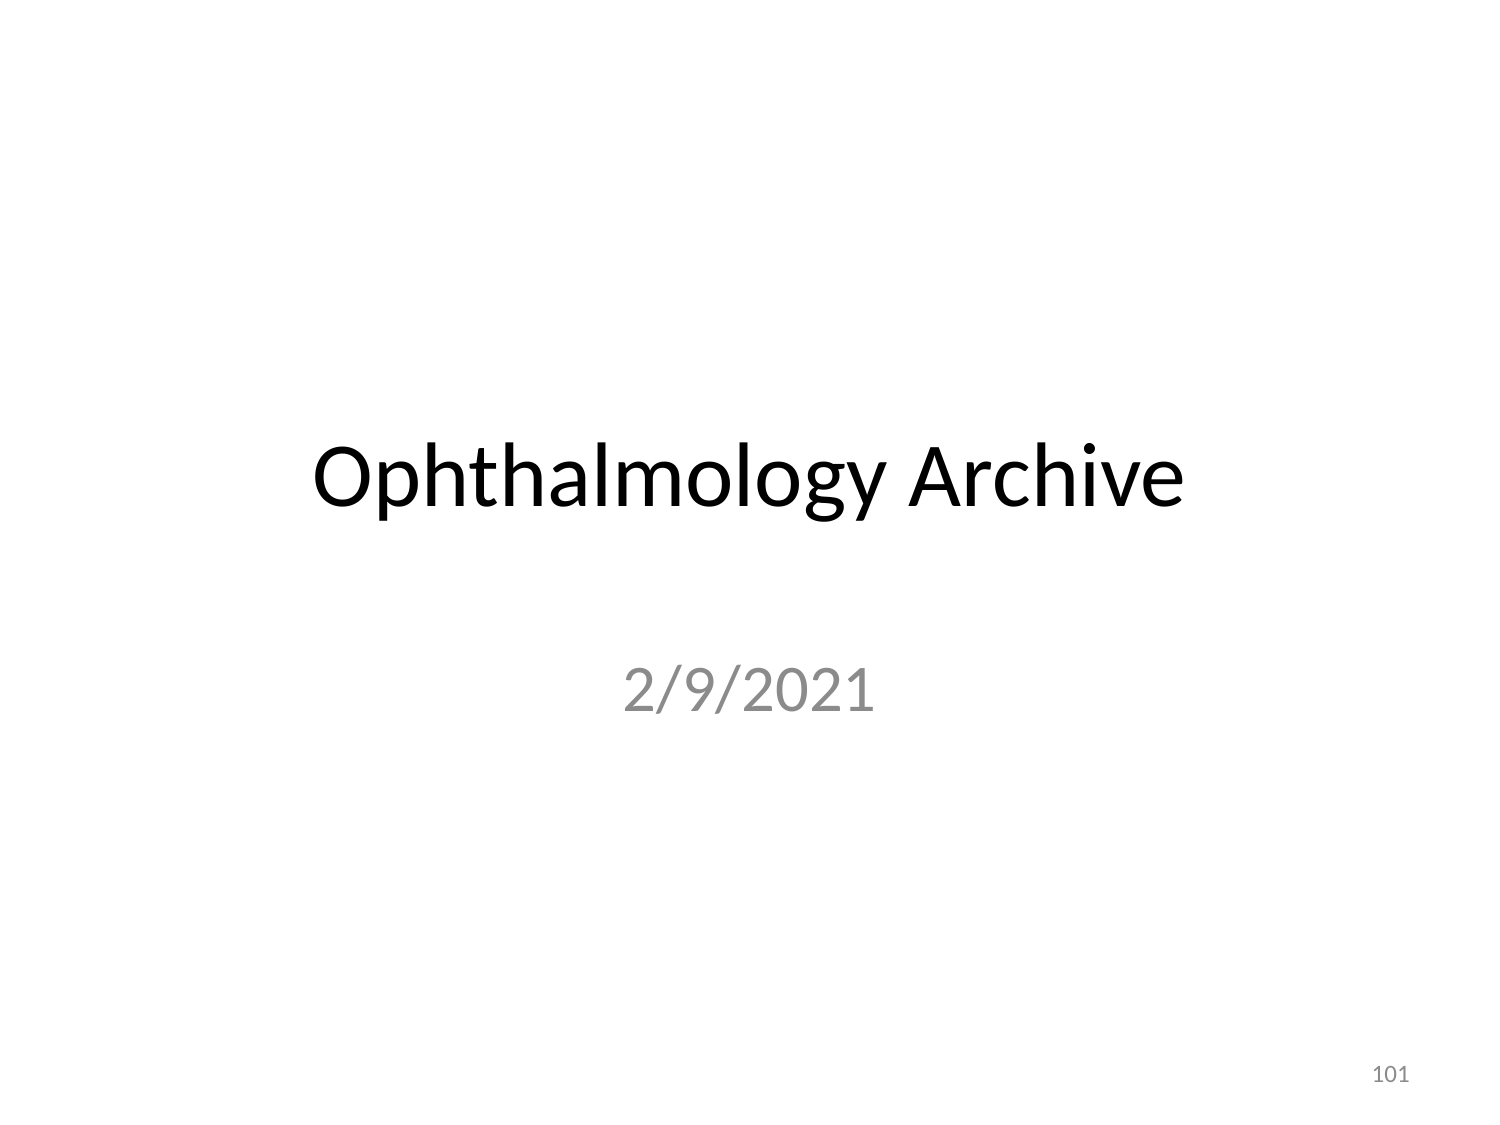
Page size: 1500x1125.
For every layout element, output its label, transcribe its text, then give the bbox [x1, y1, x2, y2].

slide_number 101 [1074, 1042, 1425, 1103]
subtitle 2/9/2021 [225, 637, 1275, 925]
title Ophthalmology Archive [112, 349, 1388, 591]
